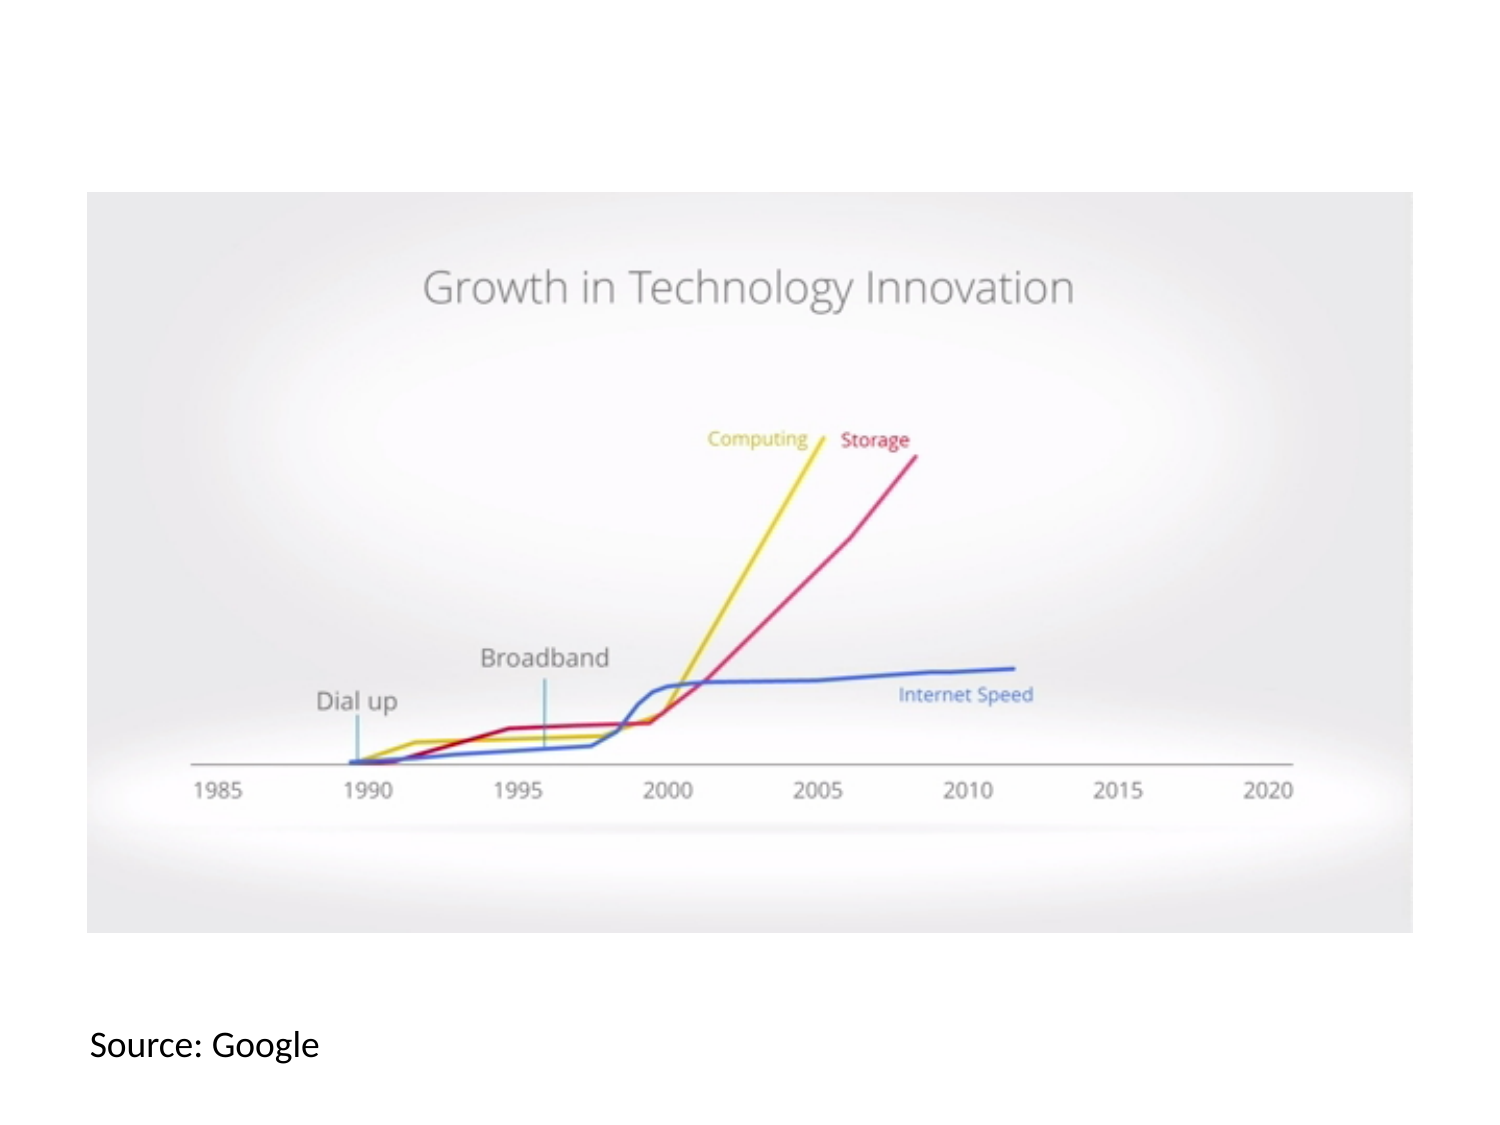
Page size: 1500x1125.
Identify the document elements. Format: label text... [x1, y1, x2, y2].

text_box Source: Google [75, 1012, 1388, 1073]
picture [87, 192, 1413, 933]
